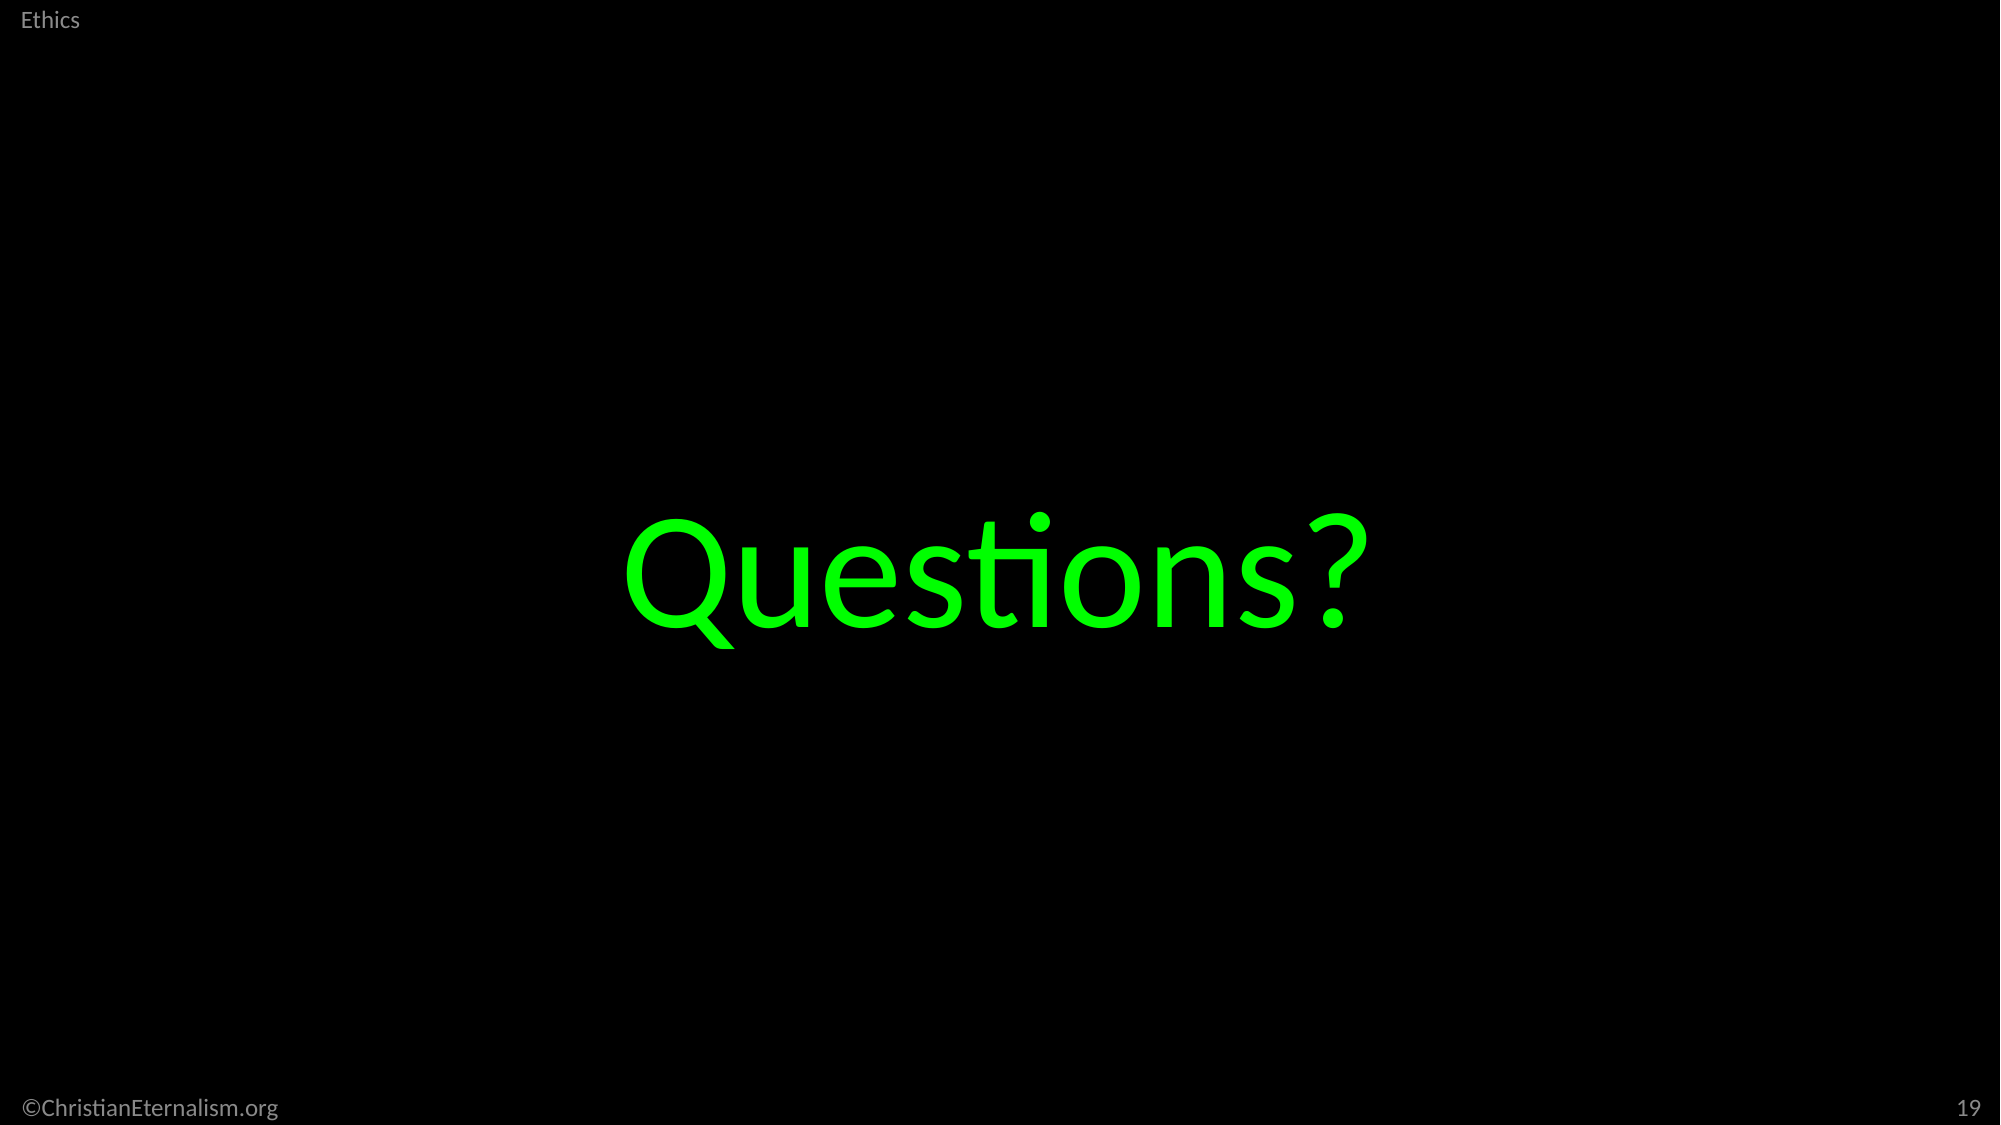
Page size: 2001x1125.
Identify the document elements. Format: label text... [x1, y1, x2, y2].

text_box Questions? [0, 453, 1998, 669]
slide_number 19 [1937, 1087, 2000, 1125]
footer ©ChristianEternalism.org [0, 1087, 300, 1125]
